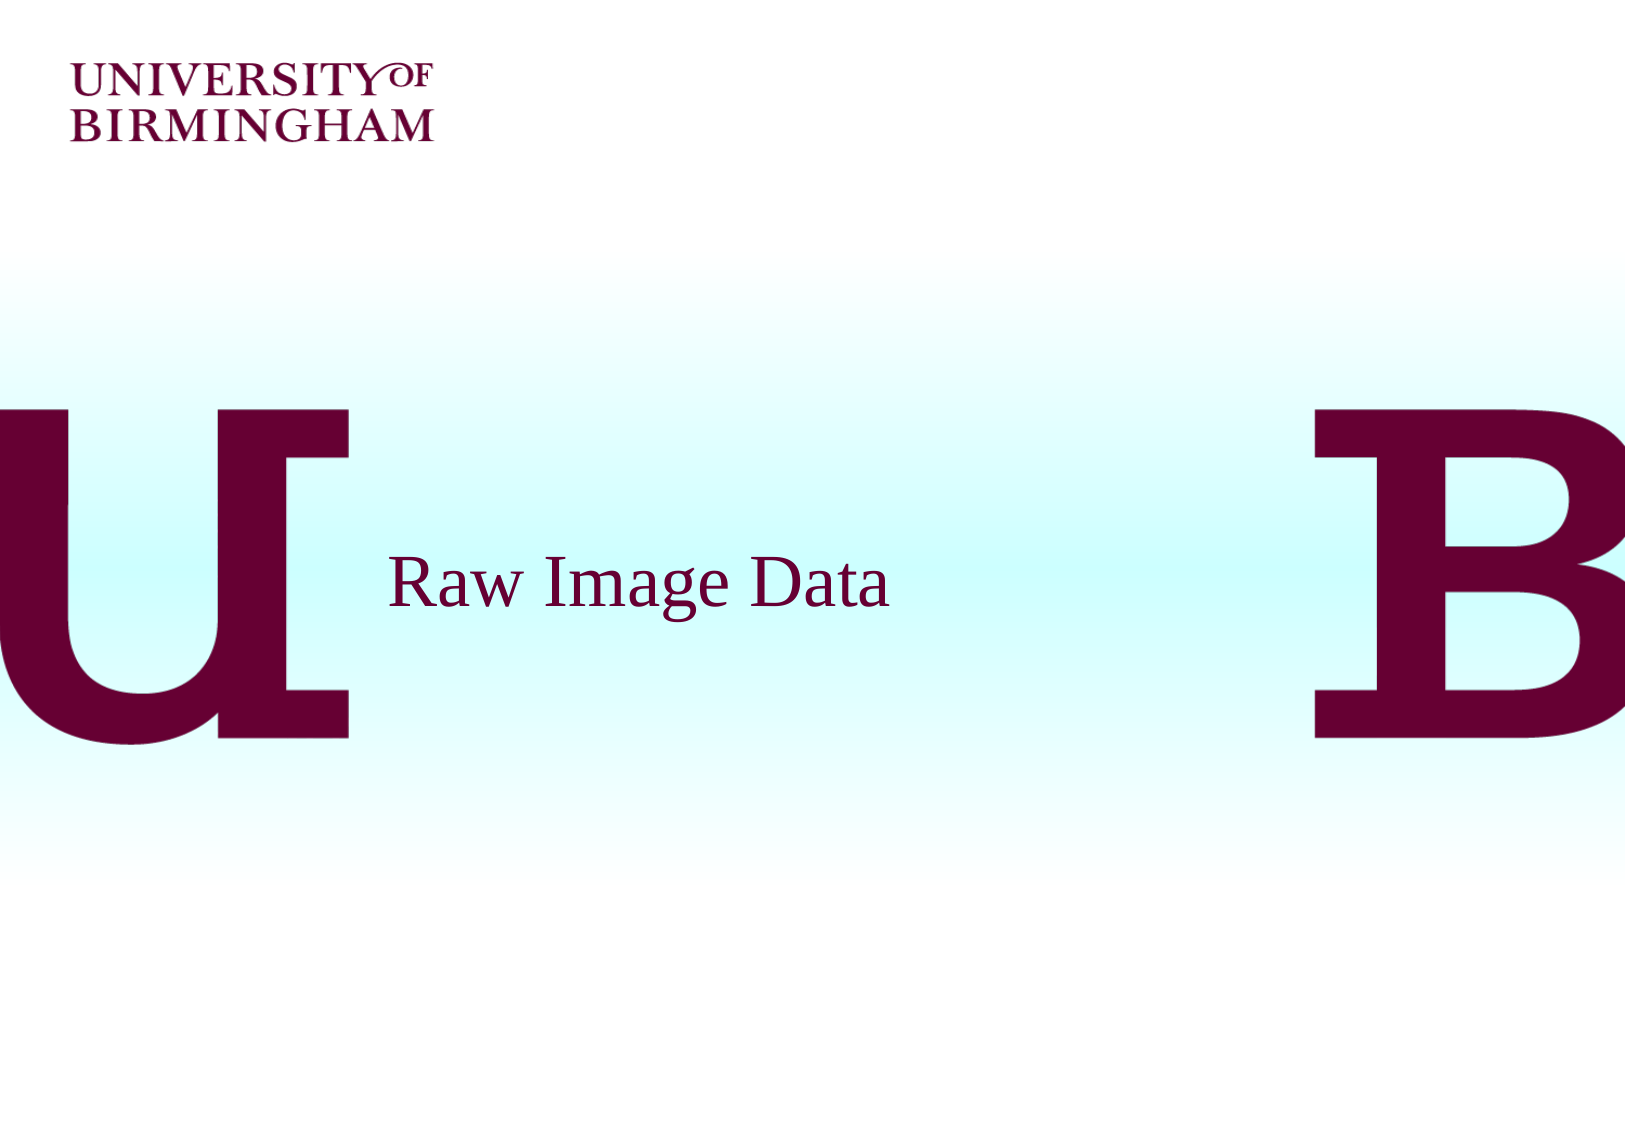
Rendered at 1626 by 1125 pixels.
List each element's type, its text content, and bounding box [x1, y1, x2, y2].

title Raw Image Data [372, 406, 1301, 720]
picture [0, 0, 1625, 1125]
